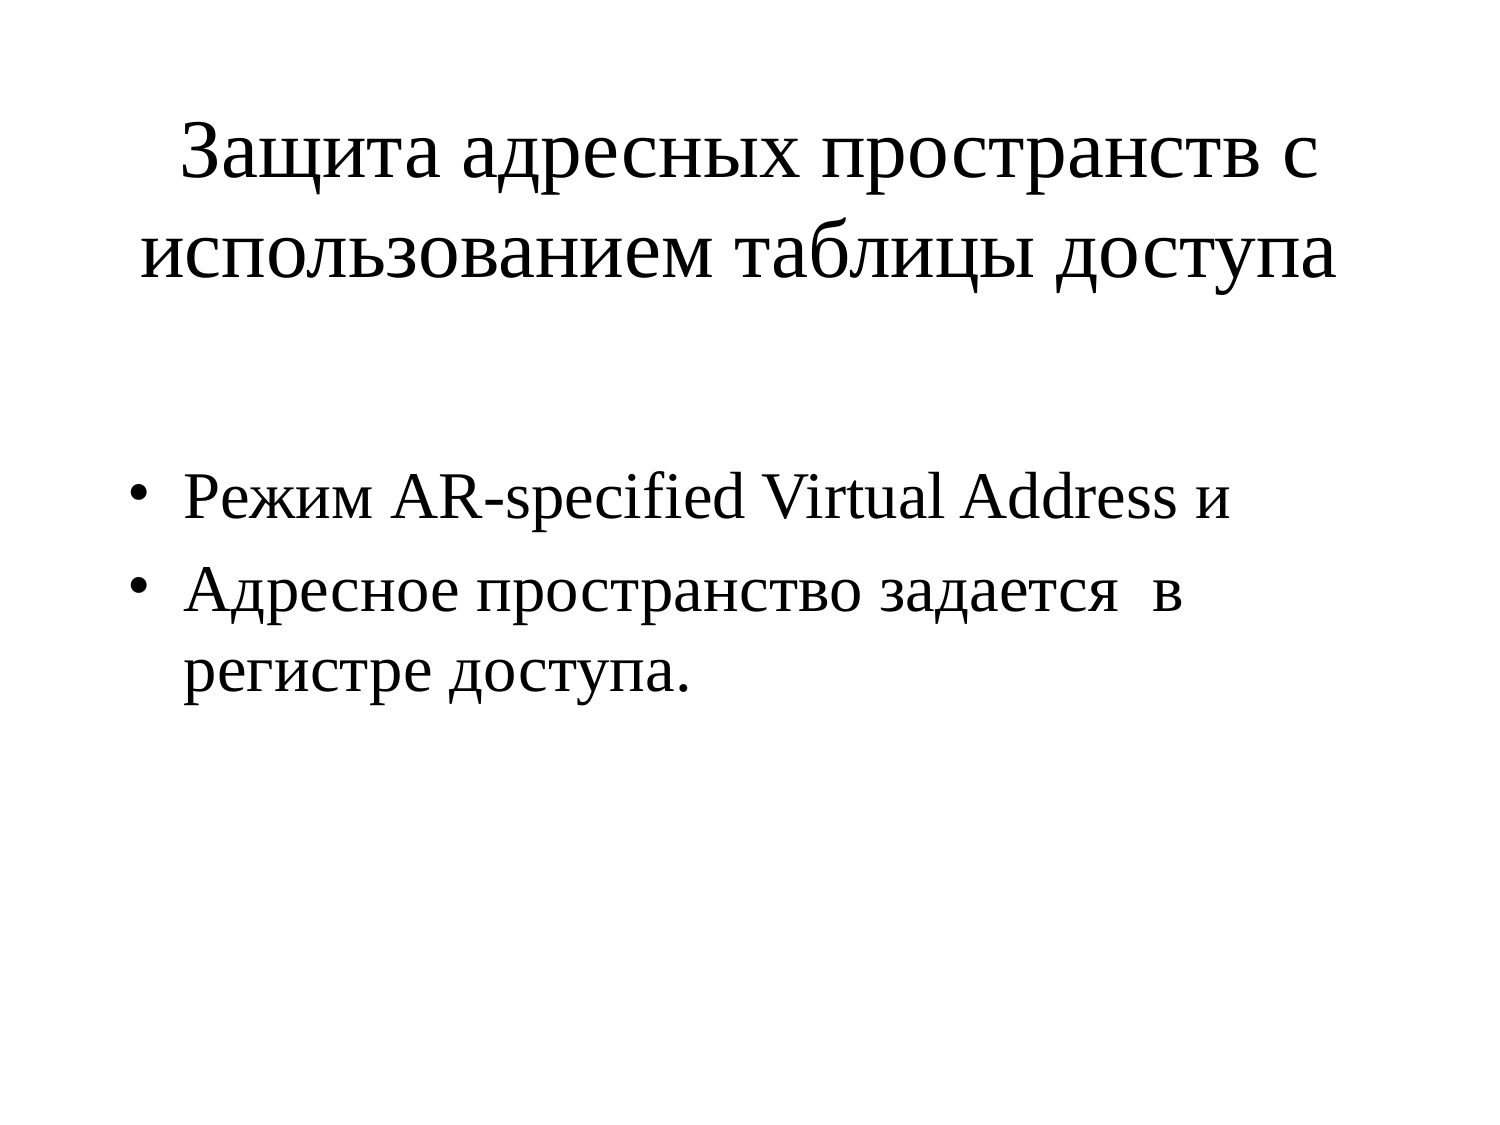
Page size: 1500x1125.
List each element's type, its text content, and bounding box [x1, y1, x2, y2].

list Режим AR-specified Virtual Address и Адресное пространство задается в регистре доступа. [112, 444, 1388, 799]
title Защита адресных пространств с использованием таблицы доступа [112, 99, 1388, 288]
